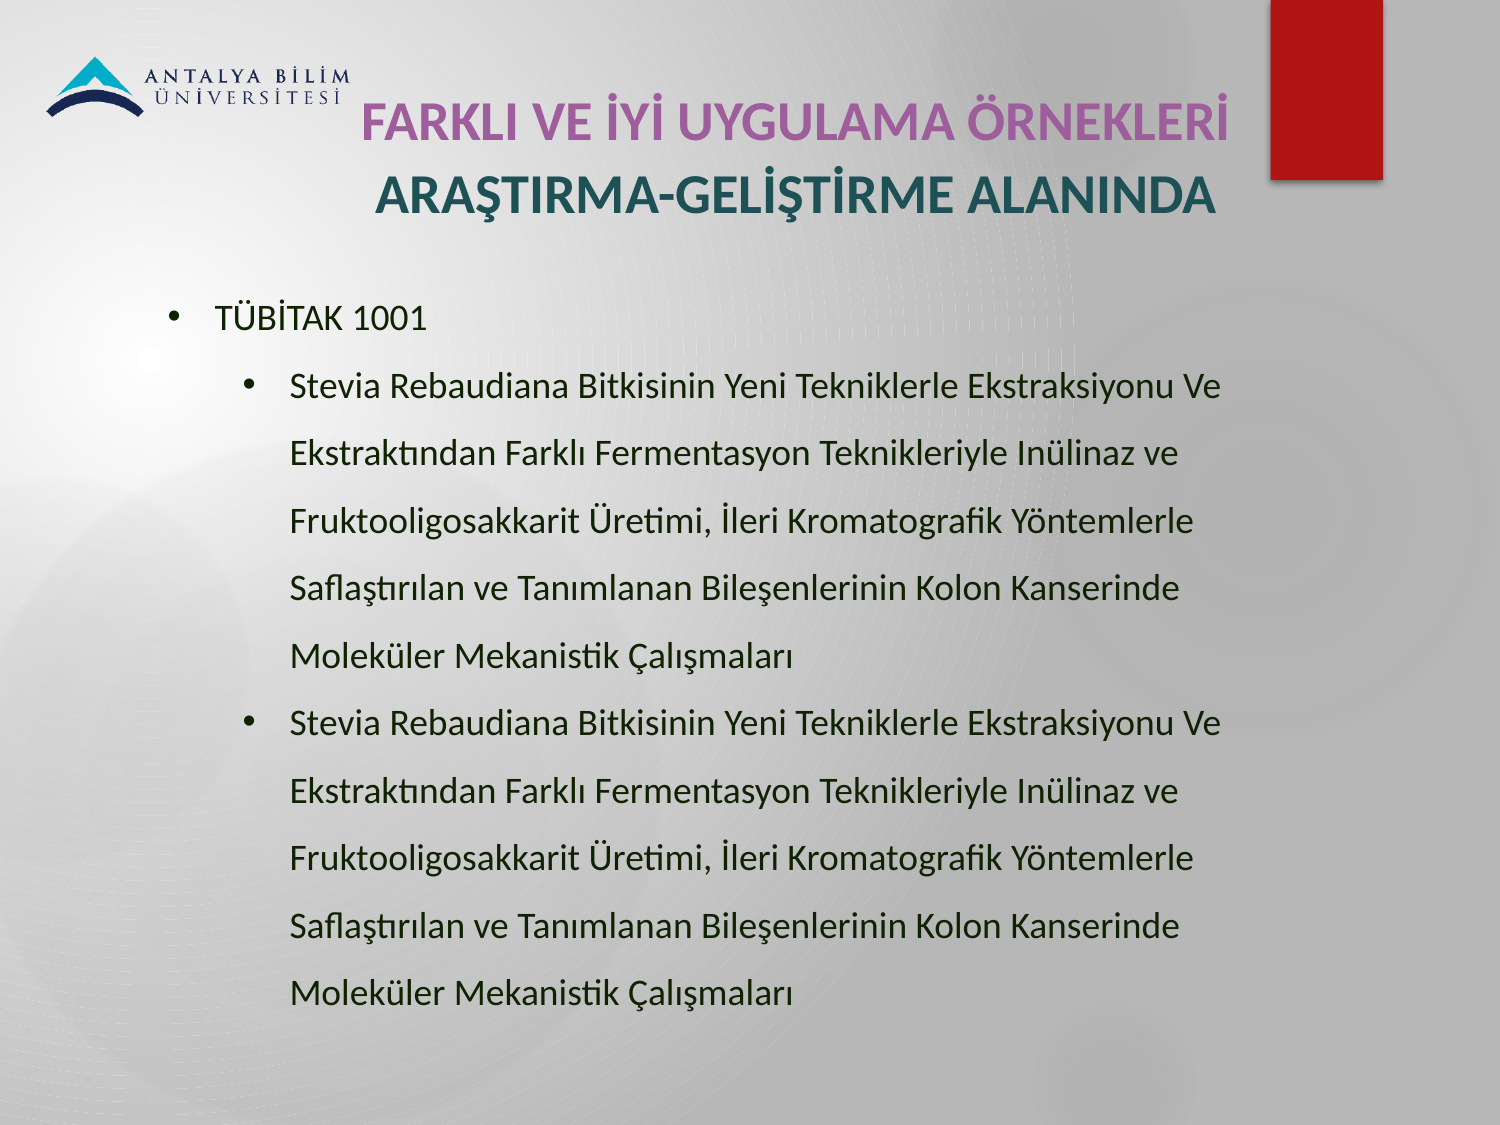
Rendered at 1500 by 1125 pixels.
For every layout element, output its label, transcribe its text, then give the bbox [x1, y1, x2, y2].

text_box FARKLI VE İYİ UYGULAMA ÖRNEKLERİ ARAŞTIRMA-GELİŞTİRME ALANINDA [335, 77, 1257, 241]
picture [46, 54, 351, 120]
text_box TÜBİTAK 1001 Stevia Rebaudiana Bitkisinin Yeni Tekniklerle Ekstraksiyonu Ve Ekstraktından Farklı Fermentasyon Teknikleriyle Inülinaz ve Fruktooligosakkarit Üretimi, İleri Kromatografik Yöntemlerle Saflaştırılan ve Tanımlanan Bileşenlerinin Kolon Kanserinde Moleküler Mekanistik Çalışmaları Stevia Rebaudiana Bitkisinin Yeni Tekniklerle Ekstraksiyonu Ve Ekstraktından Farklı Fermentasyon Teknikleriyle Inülinaz ve Fruktooligosakkarit Üretimi, İleri Kromatografik Yöntemlerle Saflaştırılan ve Tanımlanan Bileşenlerinin Kolon Kanserinde Moleküler Mekanistik Çalışmaları [153, 263, 1347, 1125]
